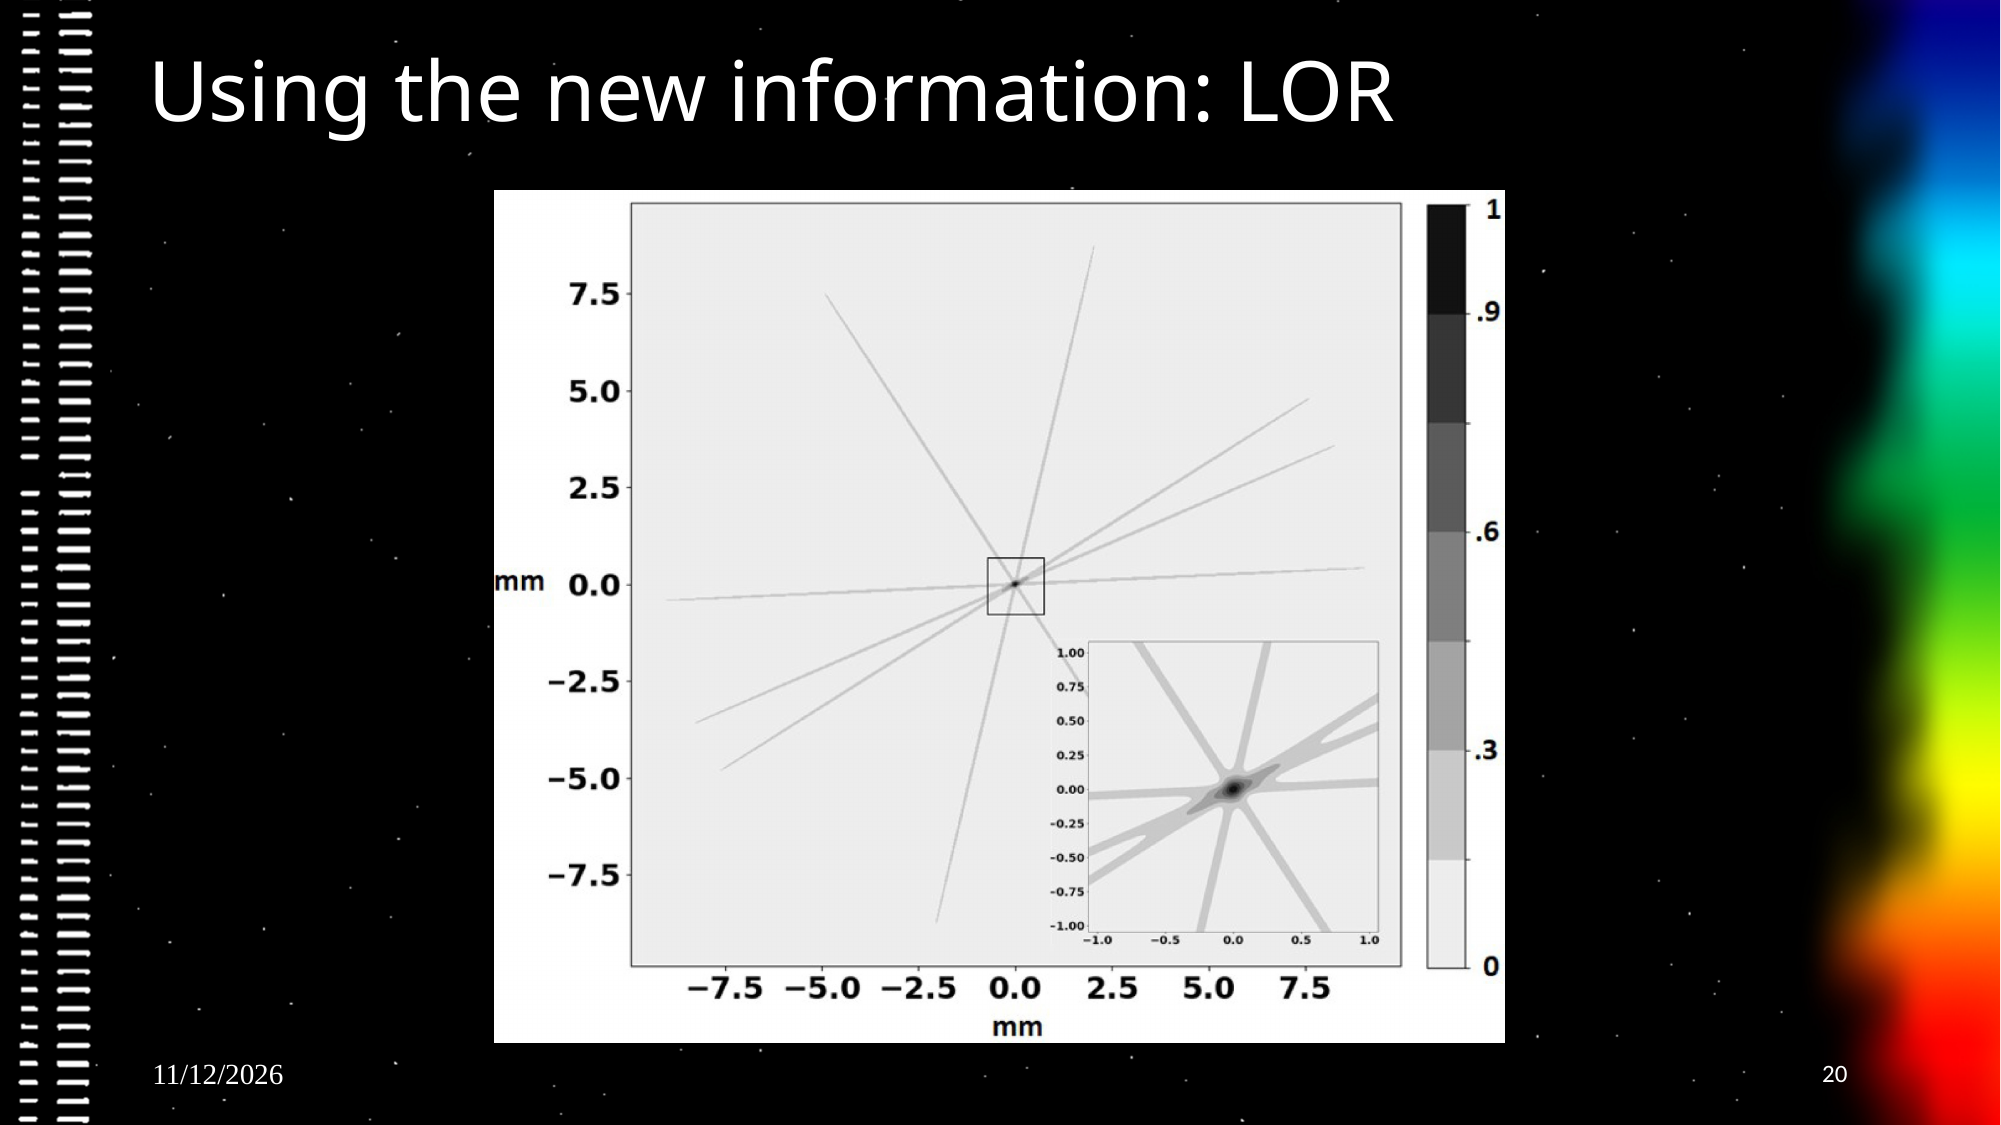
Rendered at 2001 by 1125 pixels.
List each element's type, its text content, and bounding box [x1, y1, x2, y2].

text_box Using the new information: LOR [133, 30, 1753, 146]
picture [0, 0, 2001, 1125]
slide_number 20 [1412, 1042, 1863, 1103]
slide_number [137, 1042, 588, 1103]
